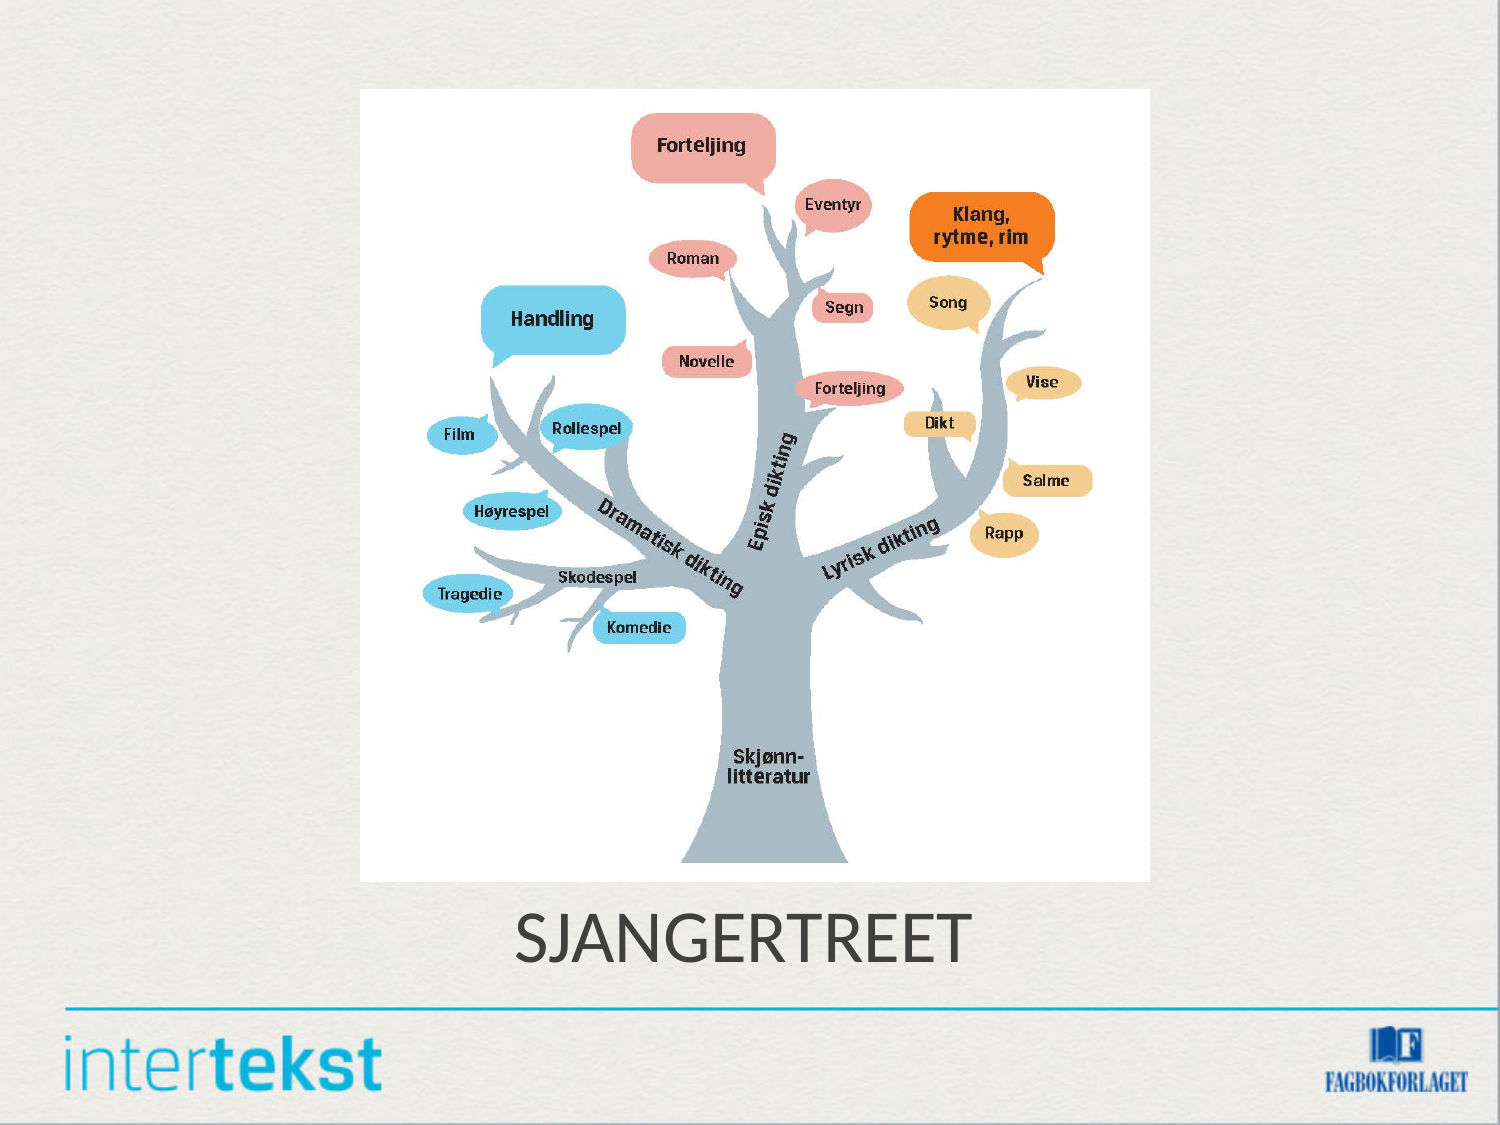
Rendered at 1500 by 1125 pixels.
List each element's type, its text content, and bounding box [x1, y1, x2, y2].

list SJANGERTREET [294, 880, 1194, 1013]
picture [0, 0, 1500, 1125]
